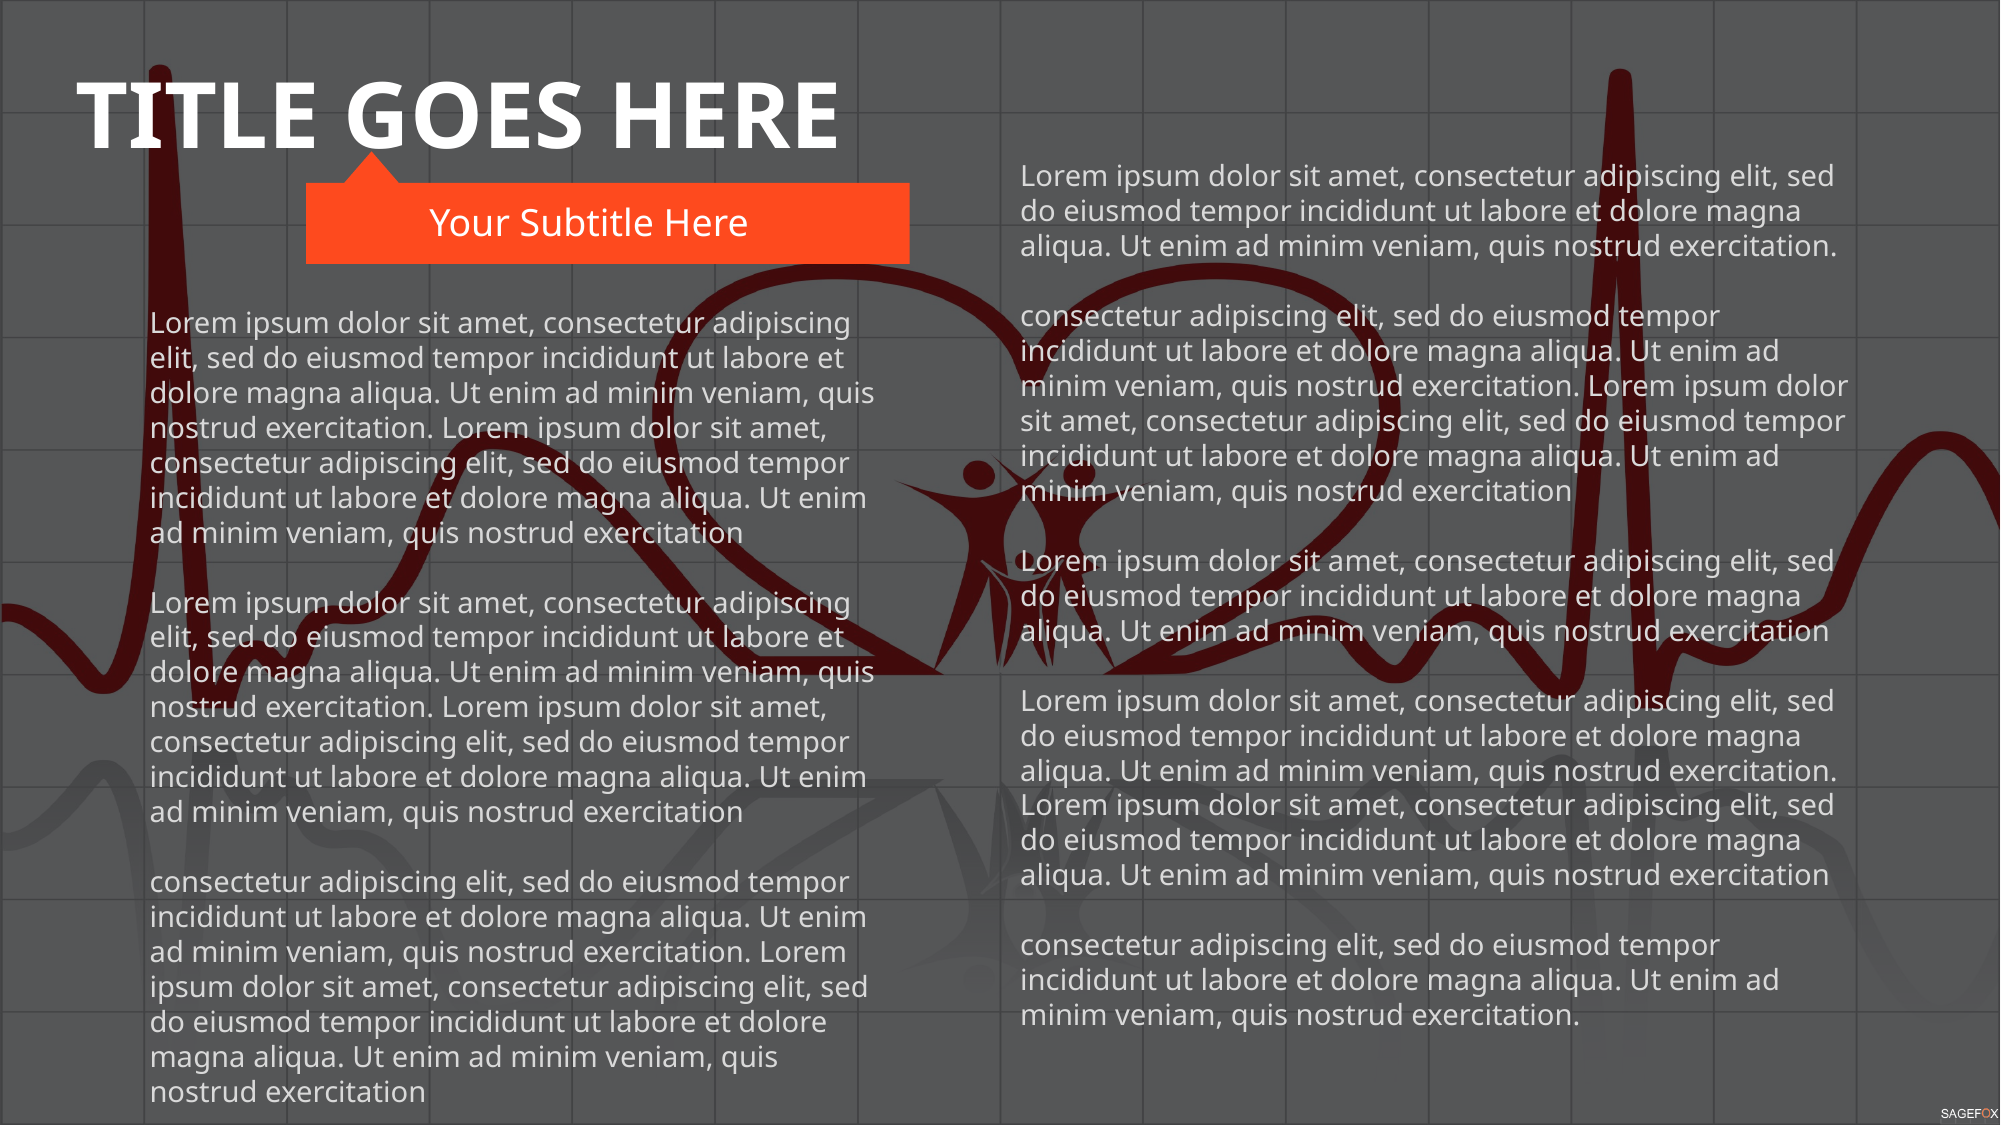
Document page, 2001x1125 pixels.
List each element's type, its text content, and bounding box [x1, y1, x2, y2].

text_box Lorem ipsum dolor sit amet, consectetur adipiscing elit, sed do eiusmod tempor incididunt ut labore et dolore magna aliqua. Ut enim ad minim veniam, quis nostrud exercitation. consectetur adipiscing elit, sed do eiusmod tempor incididunt ut labore et dolore magna aliqua. Ut enim ad minim veniam, quis nostrud exercitation. Lorem ipsum dolor sit amet, consectetur adipiscing elit, sed do eiusmod tempor incididunt ut labore et dolore magna aliqua. Ut enim ad minim veniam, quis nostrud exercitation Lorem ipsum dolor sit amet, consectetur adipiscing elit, sed do eiusmod tempor incididunt ut labore et dolore magna aliqua. Ut enim ad minim veniam, quis nostrud exercitation Lorem ipsum dolor sit amet, consectetur adipiscing elit, sed do eiusmod tempor incididunt ut labore et dolore magna aliqua. Ut enim ad minim veniam, quis nostrud exercitation. Lorem ipsum dolor sit amet, consectetur adipiscing elit, sed do eiusmod tempor incididunt ut labore et dolore magna aliqua. Ut enim ad minim veniam, quis nostrud exercitation consectetur adipiscing elit, sed do eiusmod tempor incididunt ut labore et dolore magna aliqua. Ut enim ad minim veniam, quis nostrud exercitation. [1005, 150, 1876, 1039]
picture [1940, 0, 2001, 1125]
text_box Lorem ipsum dolor sit amet, consectetur adipiscing elit, sed do eiusmod tempor incididunt ut labore et dolore magna aliqua. Ut enim ad minim veniam, quis nostrud exercitation. Lorem ipsum dolor sit amet, consectetur adipiscing elit, sed do eiusmod tempor incididunt ut labore et dolore magna aliqua. Ut enim ad minim veniam, quis nostrud exercitation Lorem ipsum dolor sit amet, consectetur adipiscing elit, sed do eiusmod tempor incididunt ut labore et dolore magna aliqua. Ut enim ad minim veniam, quis nostrud exercitation. Lorem ipsum dolor sit amet, consectetur adipiscing elit, sed do eiusmod tempor incididunt ut labore et dolore magna aliqua. Ut enim ad minim veniam, quis nostrud exercitation consectetur adipiscing elit, sed do eiusmod tempor incididunt ut labore et dolore magna aliqua. Ut enim ad minim veniam, quis nostrud exercitation. Lorem ipsum dolor sit amet, consectetur adipiscing elit, sed do eiusmod tempor incididunt ut labore et dolore magna aliqua. Ut enim ad minim veniam, quis nostrud exercitation [134, 296, 897, 1125]
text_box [306, 151, 910, 264]
text_box TITLE GOES HERE [60, 49, 965, 175]
